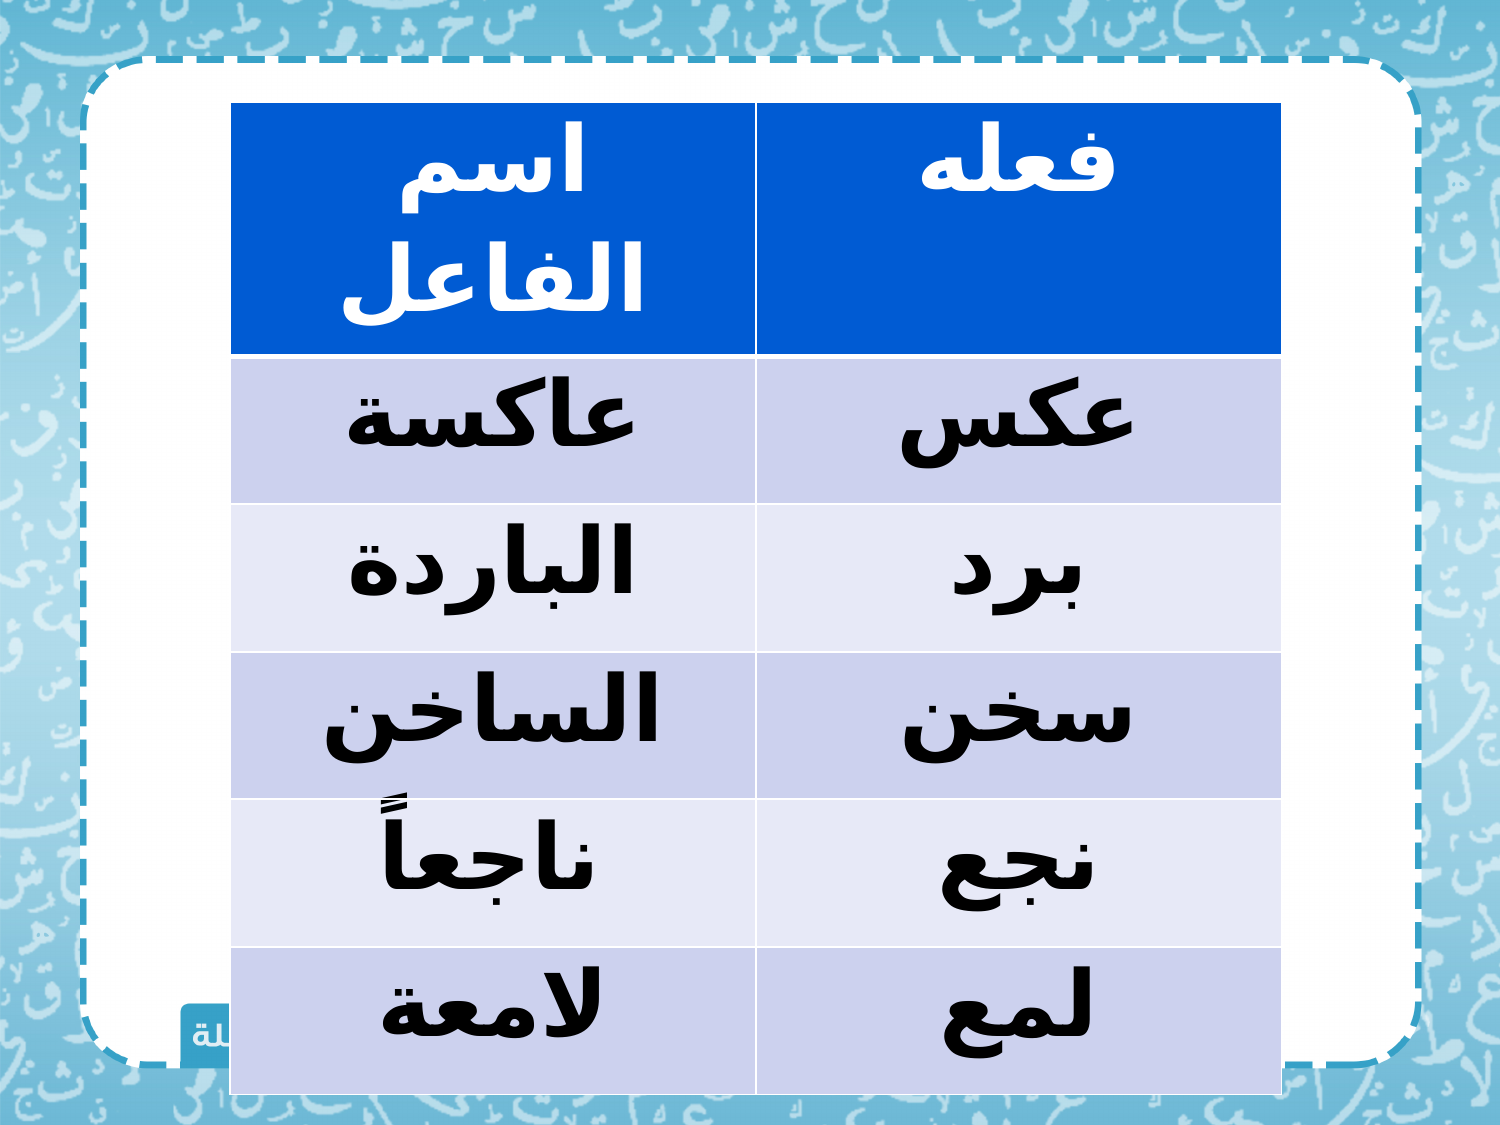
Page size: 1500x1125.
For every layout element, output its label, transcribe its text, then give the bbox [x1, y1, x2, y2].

table_cell ناجعاً [231, 800, 755, 946]
table_cell برد [757, 505, 1281, 651]
table_cell لامعة [231, 948, 755, 1094]
table_cell سخن [757, 653, 1281, 798]
table_cell لمع [757, 948, 1281, 1094]
table_cell عاكسة [231, 359, 755, 503]
picture [0, 0, 1500, 1125]
table_header فعله [757, 103, 1281, 354]
table_cell عكس [757, 359, 1281, 503]
table_cell الباردة [231, 505, 755, 651]
table_cell الساخن [231, 653, 755, 798]
table_cell نجع [757, 800, 1281, 946]
table_header اسم الفاعل [231, 103, 755, 354]
